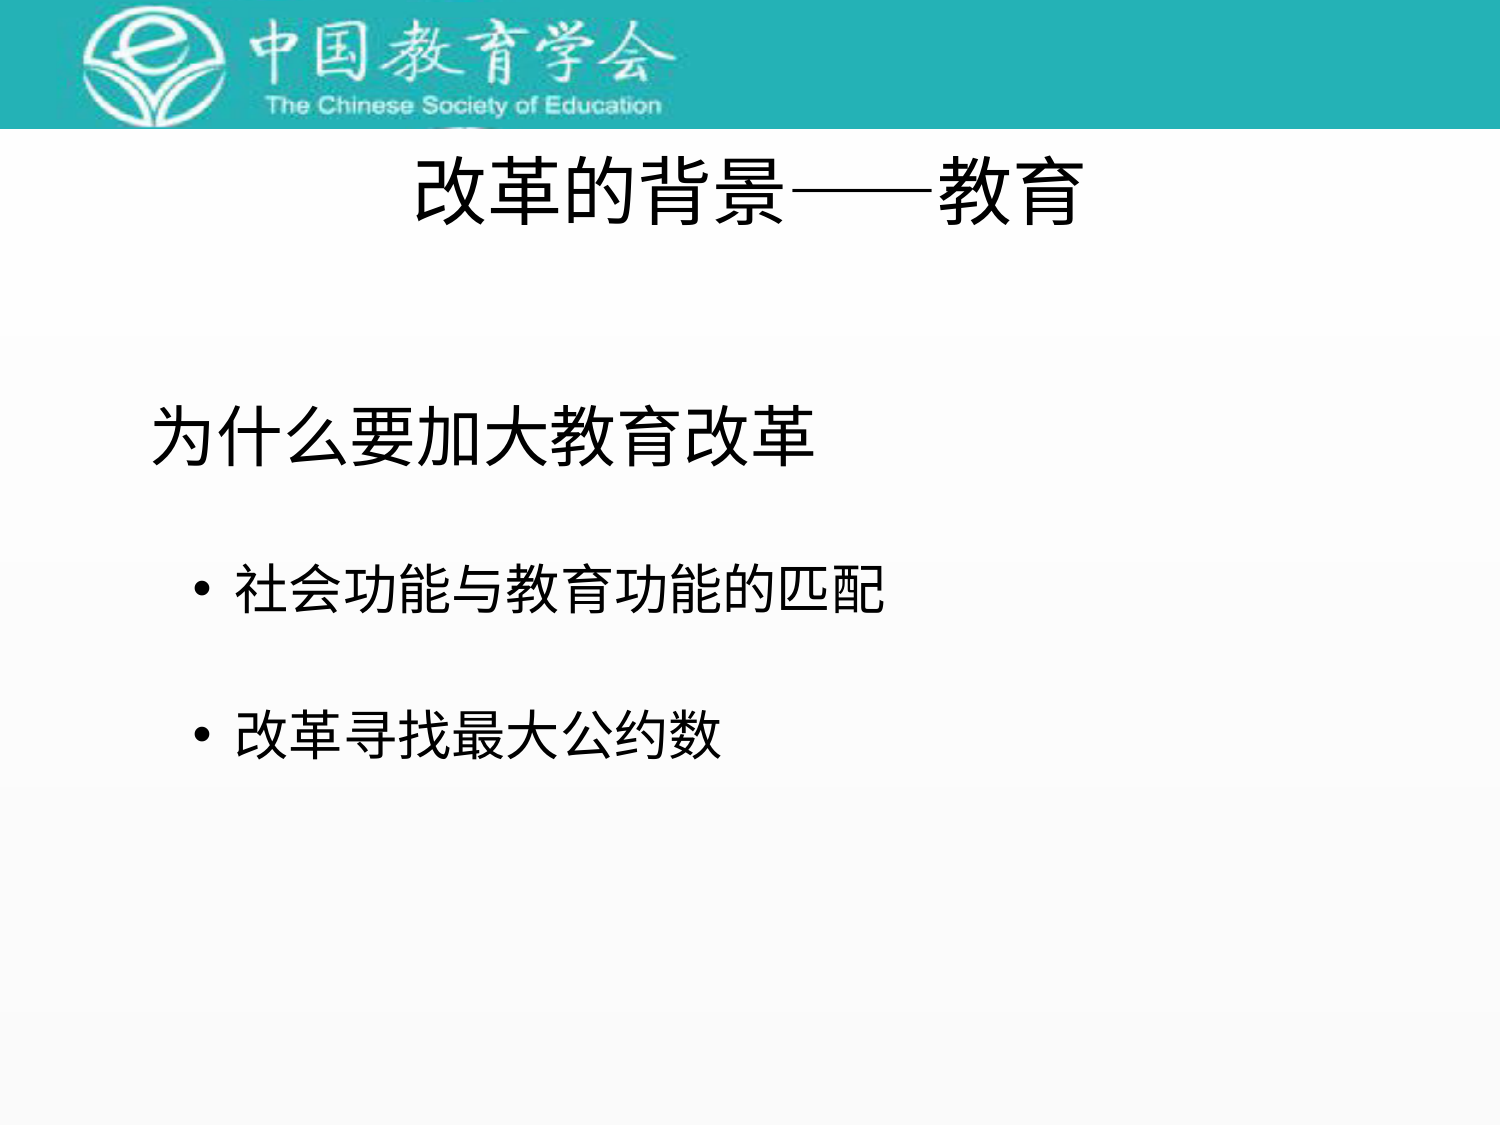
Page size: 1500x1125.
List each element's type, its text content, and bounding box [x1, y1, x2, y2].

list 为什么要加大教育改革 社会功能与教育功能的匹配 改革寻找最大公约数 [88, 266, 1500, 1125]
text_box 改革的背景——教育 [0, 130, 1500, 249]
picture [0, 0, 1500, 129]
